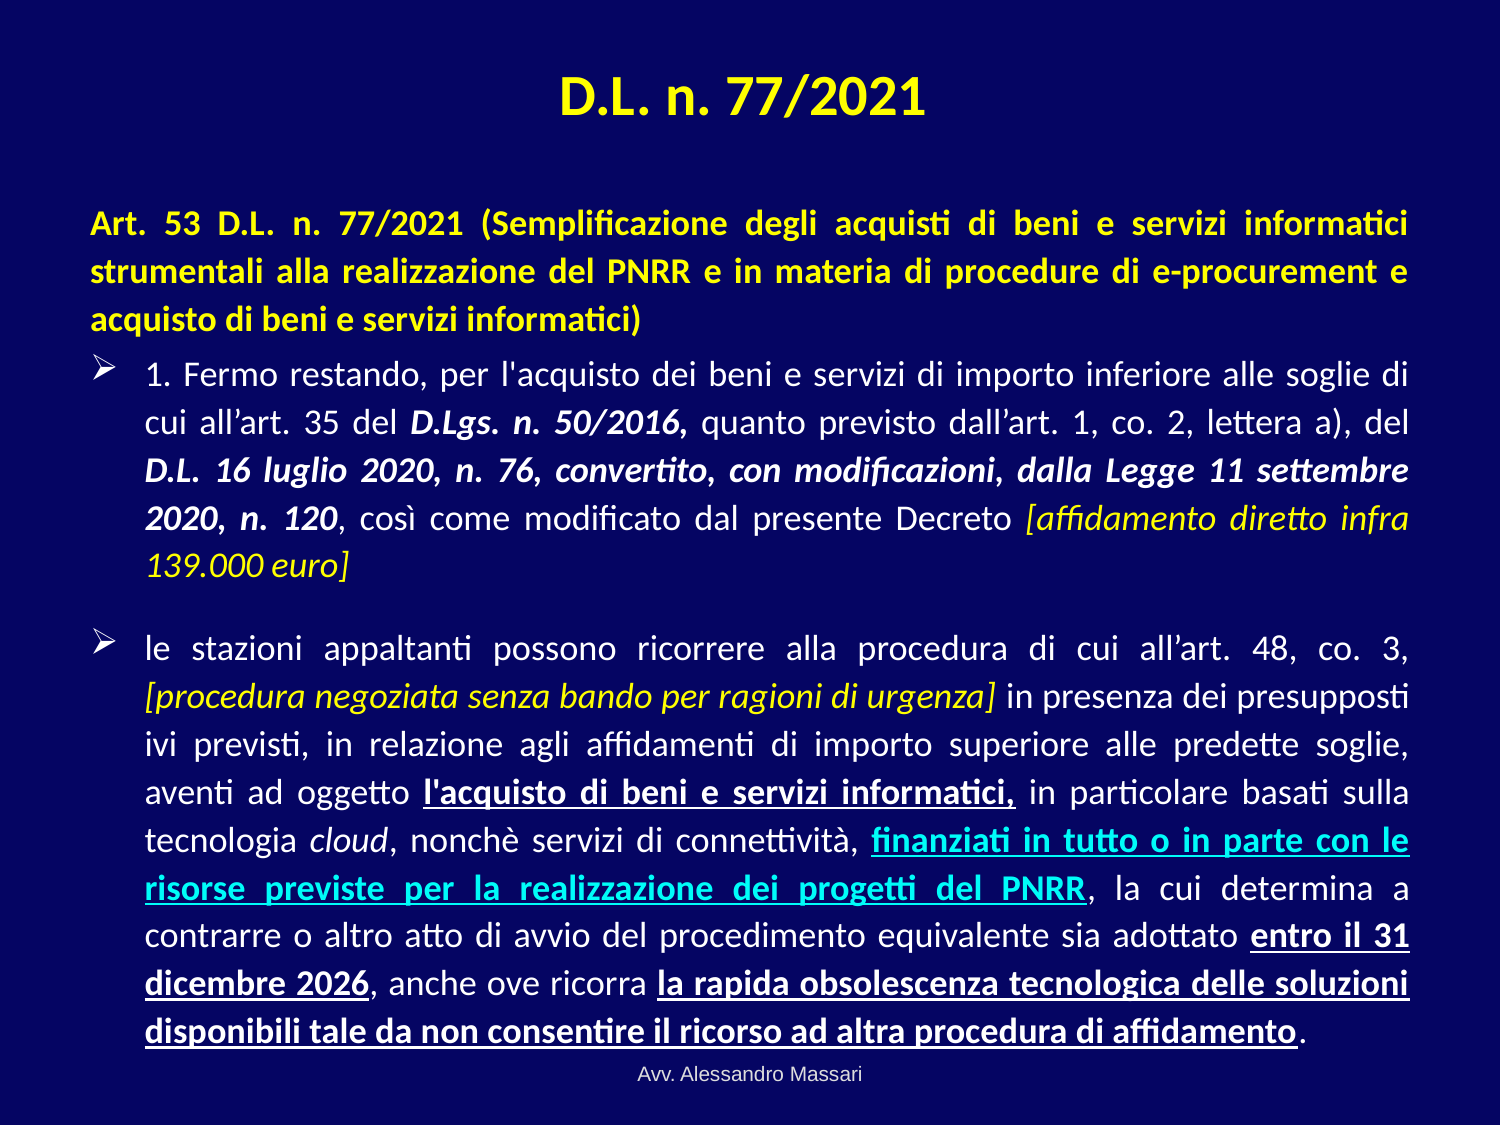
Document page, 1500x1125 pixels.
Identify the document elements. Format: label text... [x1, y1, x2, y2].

title D.L. n. 77/2021 [75, 45, 1425, 140]
list Art. 53 D.L. n. 77/2021 (Semplificazione degli acquisti di beni e servizi informatici strumentali alla realizzazione del PNRR e in materia di procedure di e-procurement e acquisto di beni e servizi informatici) 1. Fermo restando, per l'acquisto dei beni e servizi di importo inferiore alle soglie di cui all’art. 35 del D.Lgs. n. 50/2016, quanto previsto dall’art. 1, co. 2, lettera a), del D.L. 16 luglio 2020, n. 76, convertito, con modificazioni, dalla Legge 11 settembre 2020, n. 120, così come modificato dal presente Decreto [affidamento diretto infra 139.000 euro] le stazioni appaltanti possono ricorrere alla procedura di cui all’art. 48, co. 3, [procedura negoziata senza bando per ragioni di urgenza] in presenza dei presupposti ivi previsti, in relazione agli affidamenti di importo superiore alle predette soglie, aventi ad oggetto l'acquisto di beni e servizi informatici, in particolare basati sulla tecnologia cloud, nonchè servizi di connettività, finanziati in tutto o in parte con le risorse previste per la realizzazione dei progetti del PNRR, la cui determina a contrarre o altro atto di avvio del procedimento equivalente sia adottato entro il 31 dicembre 2026, anche ove ricorra la rapida obsolescenza tecnologica delle soluzioni disponibili tale da non consentire il ricorso ad altra procedura di affidamento. [75, 187, 1425, 1088]
footer Avv. Alessandro Massari [512, 1042, 988, 1103]
